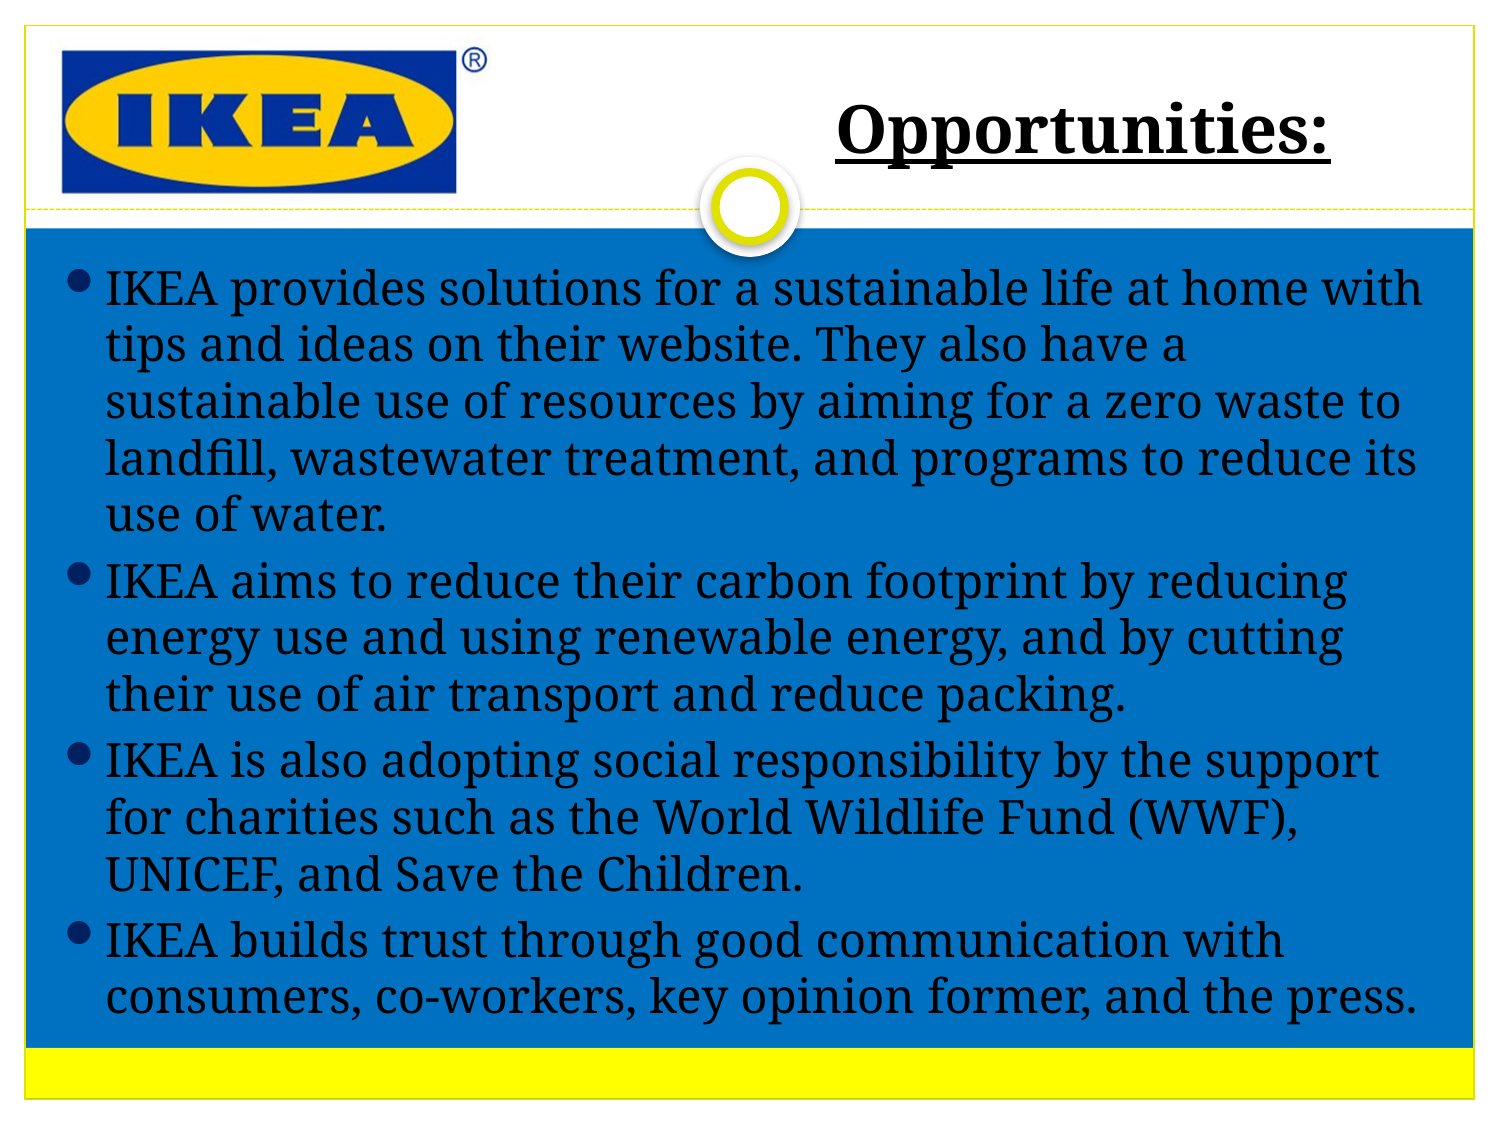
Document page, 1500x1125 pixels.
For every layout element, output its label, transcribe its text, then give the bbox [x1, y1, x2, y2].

picture [49, 37, 500, 208]
title Opportunities: [732, 50, 1434, 175]
list IKEA provides solutions for a sustainable life at home with tips and ideas on their website. They also have a sustainable use of resources by aiming for a zero waste to landfill, wastewater treatment, and programs to reduce its use of water. IKEA aims to reduce their carbon footprint by reducing energy use and using renewable energy, and by cutting their use of air transport and reduce packing. IKEA is also adopting social responsibility by the support for charities such as the World Wildlife Fund (WWF), UNICEF, and Save the Children. IKEA builds trust through good communication with consumers, co-workers, key opinion former, and the press. [49, 250, 1445, 1050]
